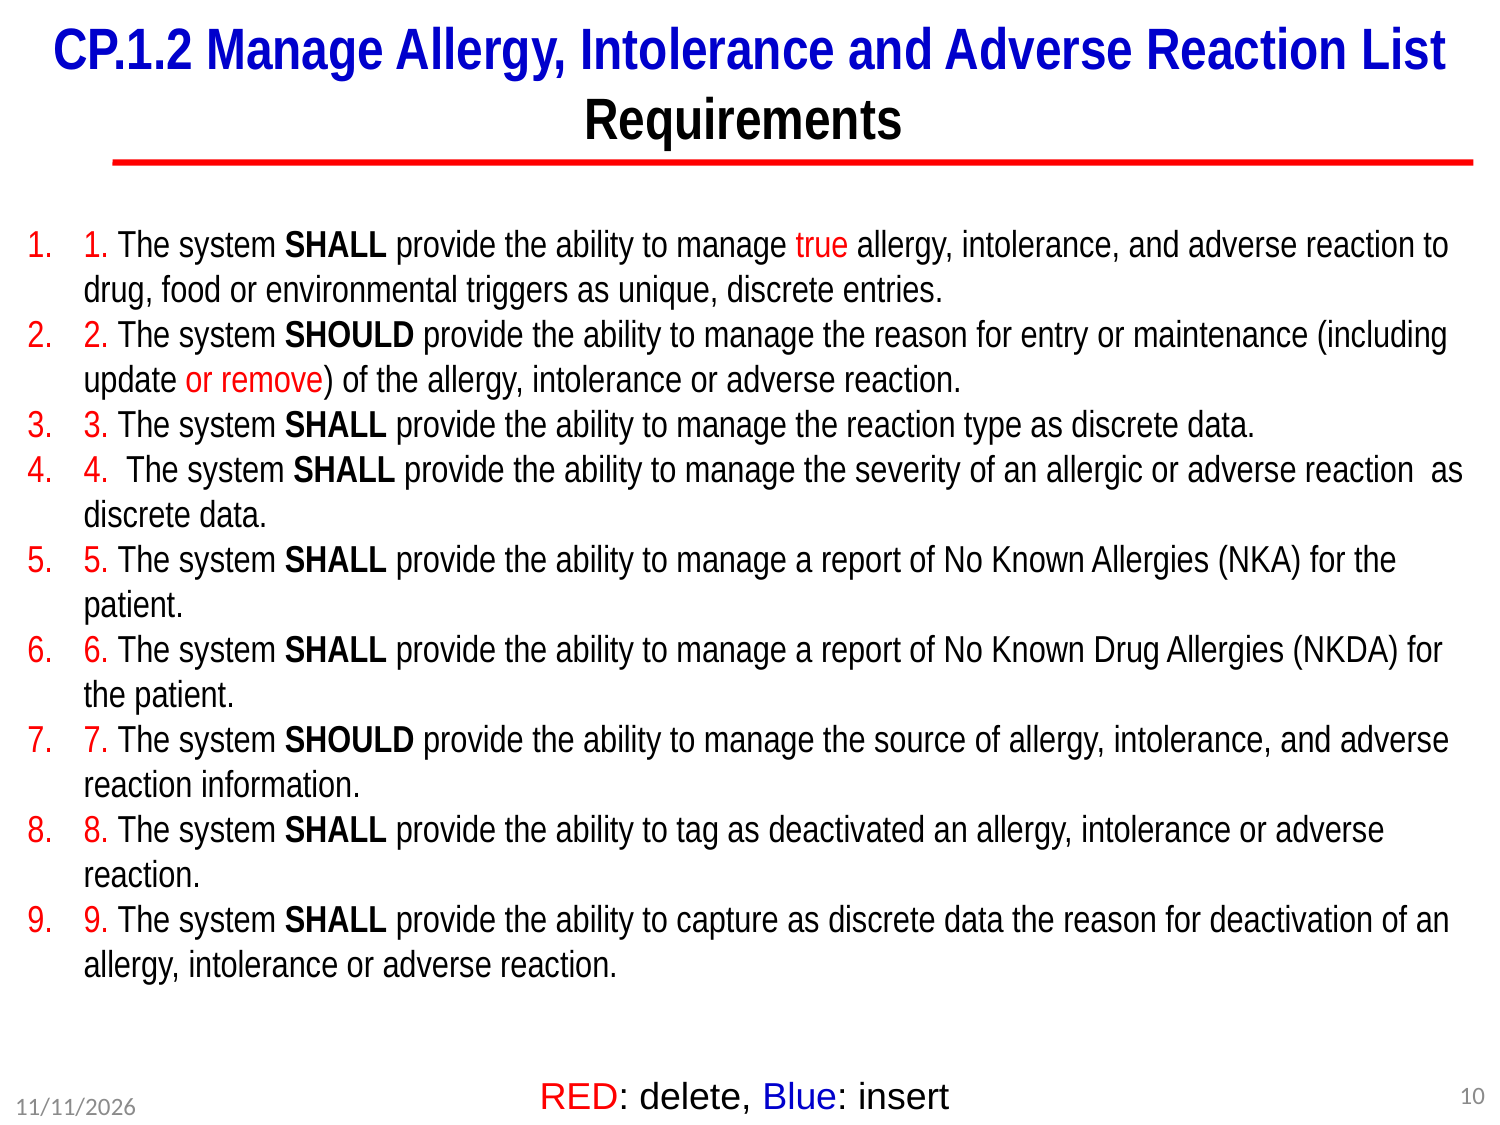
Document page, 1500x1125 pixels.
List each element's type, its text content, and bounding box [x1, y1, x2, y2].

text_box 1. The system SHALL provide the ability to manage true allergy, intolerance, and adverse reaction to drug, food or environmental triggers as unique, discrete entries. 2. The system SHOULD provide the ability to manage the reason for entry or maintenance (including update or remove) of the allergy, intolerance or adverse reaction. 3. The system SHALL provide the ability to manage the reaction type as discrete data. 4. The system SHALL provide the ability to manage the severity of an allergic or adverse reaction as discrete data. 5. The system SHALL provide the ability to manage a report of No Known Allergies (NKA) for the patient. 6. The system SHALL provide the ability to manage a report of No Known Drug Allergies (NKDA) for the patient. 7. The system SHOULD provide the ability to manage the source of allergy, intolerance, and adverse reaction information. 8. The system SHALL provide the ability to tag as deactivated an allergy, intolerance or adverse reaction. 9. The system SHALL provide the ability to capture as discrete data the reason for deactivation of an allergy, intolerance or adverse reaction. [12, 212, 1500, 993]
slide_number 10 [1149, 1065, 1500, 1125]
text_box RED: delete, Blue: insert [482, 1064, 1008, 1125]
title CP.1.2 Manage Allergy, Intolerance and Adverse Reaction List Requirements [0, 12, 1500, 151]
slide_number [0, 1074, 350, 1125]
